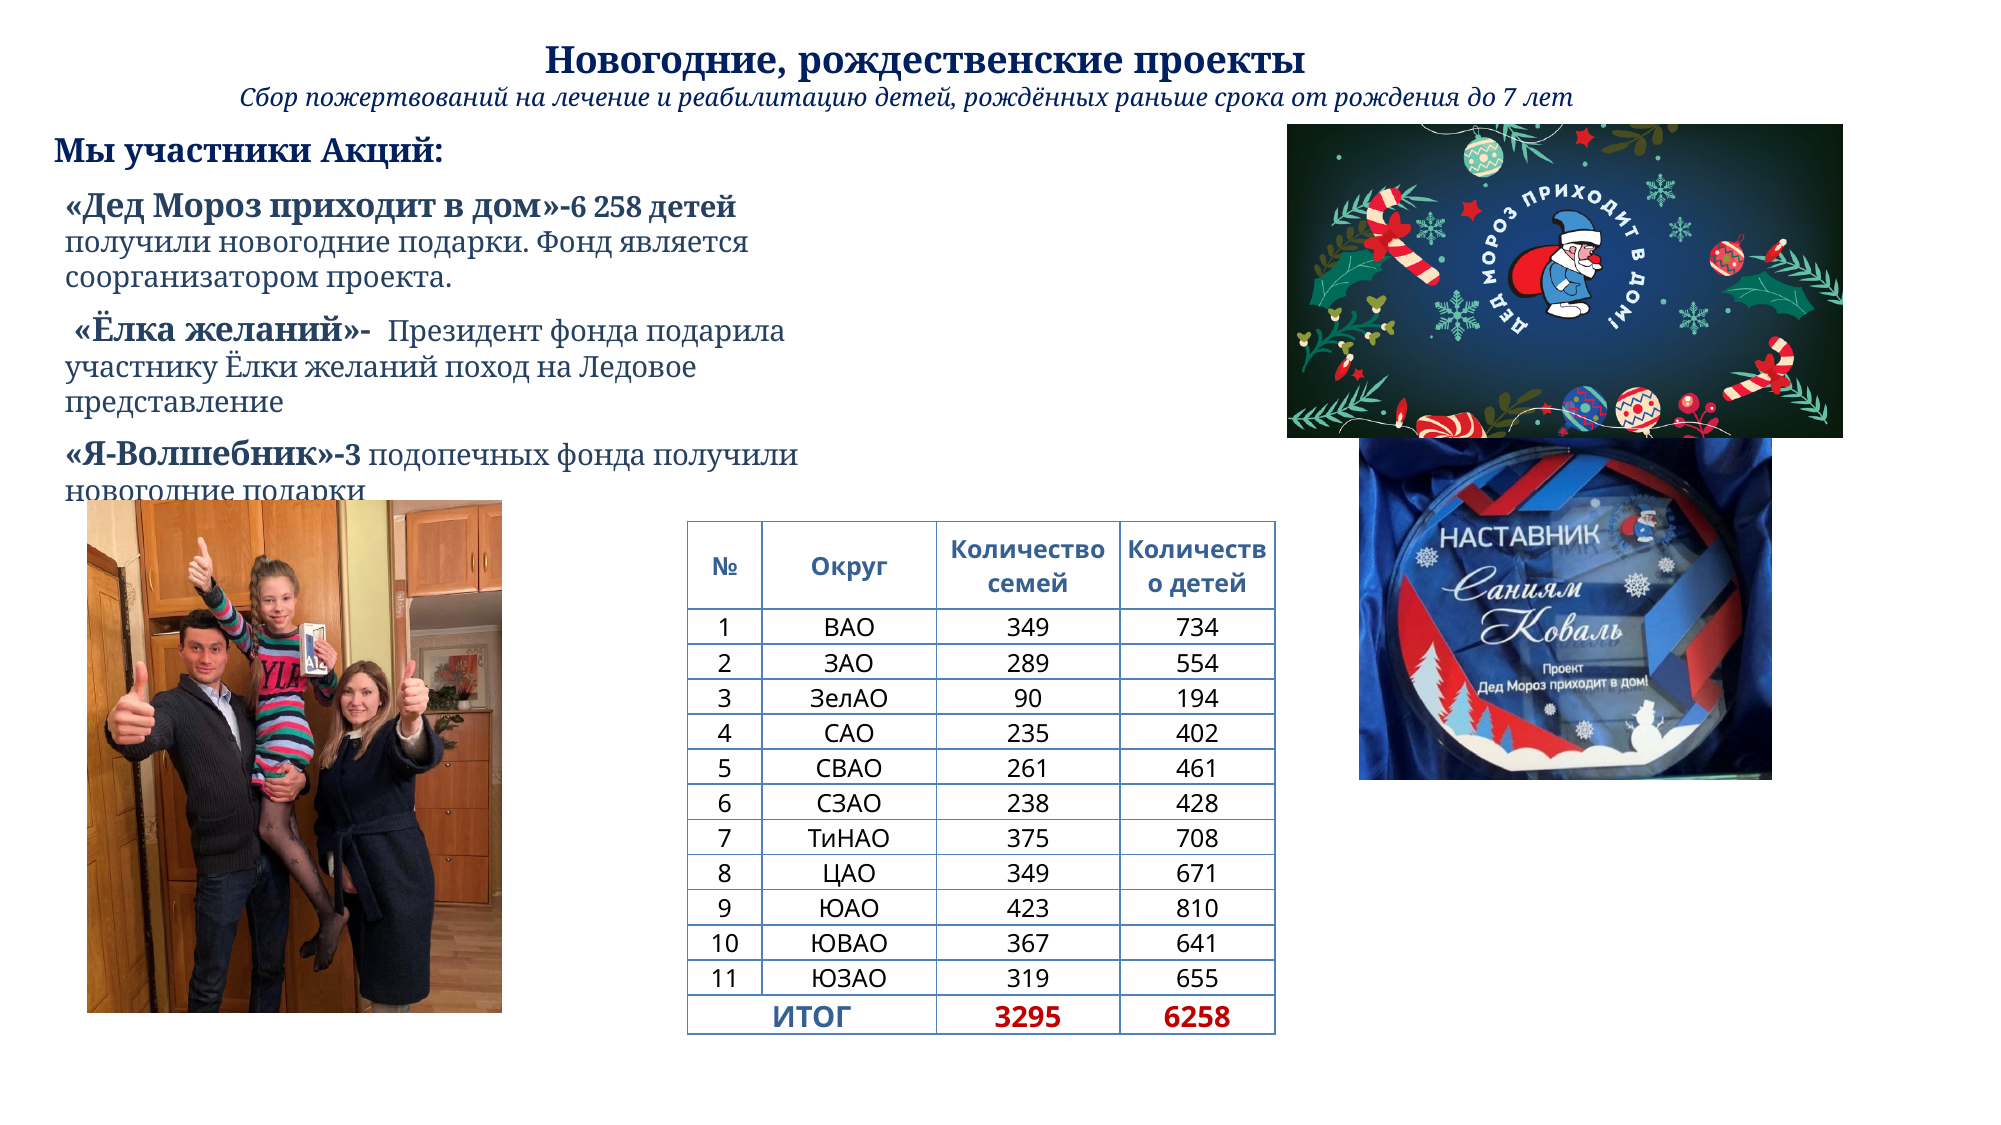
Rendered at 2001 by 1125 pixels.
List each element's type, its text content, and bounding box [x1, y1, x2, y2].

table_header Количество детей [1121, 522, 1274, 608]
table_header Количество семей [937, 522, 1119, 608]
table_cell 289 [937, 645, 1119, 678]
table_cell 428 [1121, 785, 1274, 819]
table_cell САО [763, 715, 936, 748]
table_cell 367 [937, 926, 1119, 959]
table_cell 349 [937, 610, 1119, 643]
table_cell 6 [688, 785, 761, 819]
table_cell СВАО [763, 750, 936, 783]
text_box Новогодние, рождественские проекты Сбор пожертвований на лечение и реабилитацию детей, рождённых раньше срока от рождения до 7 лет [237, 33, 1638, 112]
table_header № [688, 522, 761, 608]
table_cell 671 [1121, 855, 1274, 889]
table_cell 402 [1121, 715, 1274, 748]
table_cell СЗАО [763, 785, 936, 819]
table_cell 11 [688, 961, 761, 994]
table_cell 9 [688, 890, 761, 924]
table_cell 3 [688, 680, 761, 713]
table_cell 7 [688, 820, 761, 854]
table_cell 261 [937, 750, 1119, 783]
table_cell ЗелАО [763, 680, 936, 713]
table_cell 4 [688, 715, 761, 748]
table_cell 655 [1121, 961, 1274, 994]
table_cell 641 [1121, 926, 1274, 959]
table_cell 375 [937, 820, 1119, 854]
table_cell 5 [688, 750, 761, 783]
table_cell ЮАО [763, 890, 936, 924]
table_cell ВАО [763, 610, 936, 643]
table_cell 235 [937, 715, 1119, 748]
table_cell 554 [1121, 645, 1274, 678]
table_cell 349 [937, 855, 1119, 889]
table_cell 8 [688, 855, 761, 889]
table_cell 319 [937, 961, 1119, 994]
table_cell 194 [1121, 680, 1274, 713]
table_cell 6258 [1121, 996, 1274, 1033]
table_cell 1 [688, 610, 761, 643]
table_cell 810 [1121, 890, 1274, 924]
table_cell ЗАО [763, 645, 936, 678]
table_cell 3295 [937, 996, 1119, 1033]
table_cell ТиНАО [763, 820, 936, 854]
picture [87, 499, 502, 1014]
table_cell 90 [937, 680, 1119, 713]
table_cell 461 [1121, 750, 1274, 783]
table_cell 2 [688, 645, 761, 678]
table_cell 734 [1121, 610, 1274, 643]
picture [1287, 124, 1844, 780]
text_box Мы участники Акций: «Дед Мороз приходит в дом»-6 258 детей получили новогодние подарки. Фонд является соорганизатором проекта. «Ёлка желаний»- Президент фонда подарила участнику Ёлки желаний поход на Ледовое представление «Я-Волшебник»-3 подопечных фонда получили новогодние подарки [51, 112, 863, 508]
table_cell 238 [937, 785, 1119, 819]
table_cell 10 [688, 926, 761, 959]
table_cell ЦАО [763, 855, 936, 889]
table_header Округ [763, 522, 936, 608]
table_cell ИТОГ [688, 996, 936, 1033]
table_cell ЮВАО [763, 926, 936, 959]
table_cell 423 [937, 890, 1119, 924]
table_cell ЮЗАО [763, 961, 936, 994]
table_cell 708 [1121, 820, 1274, 854]
